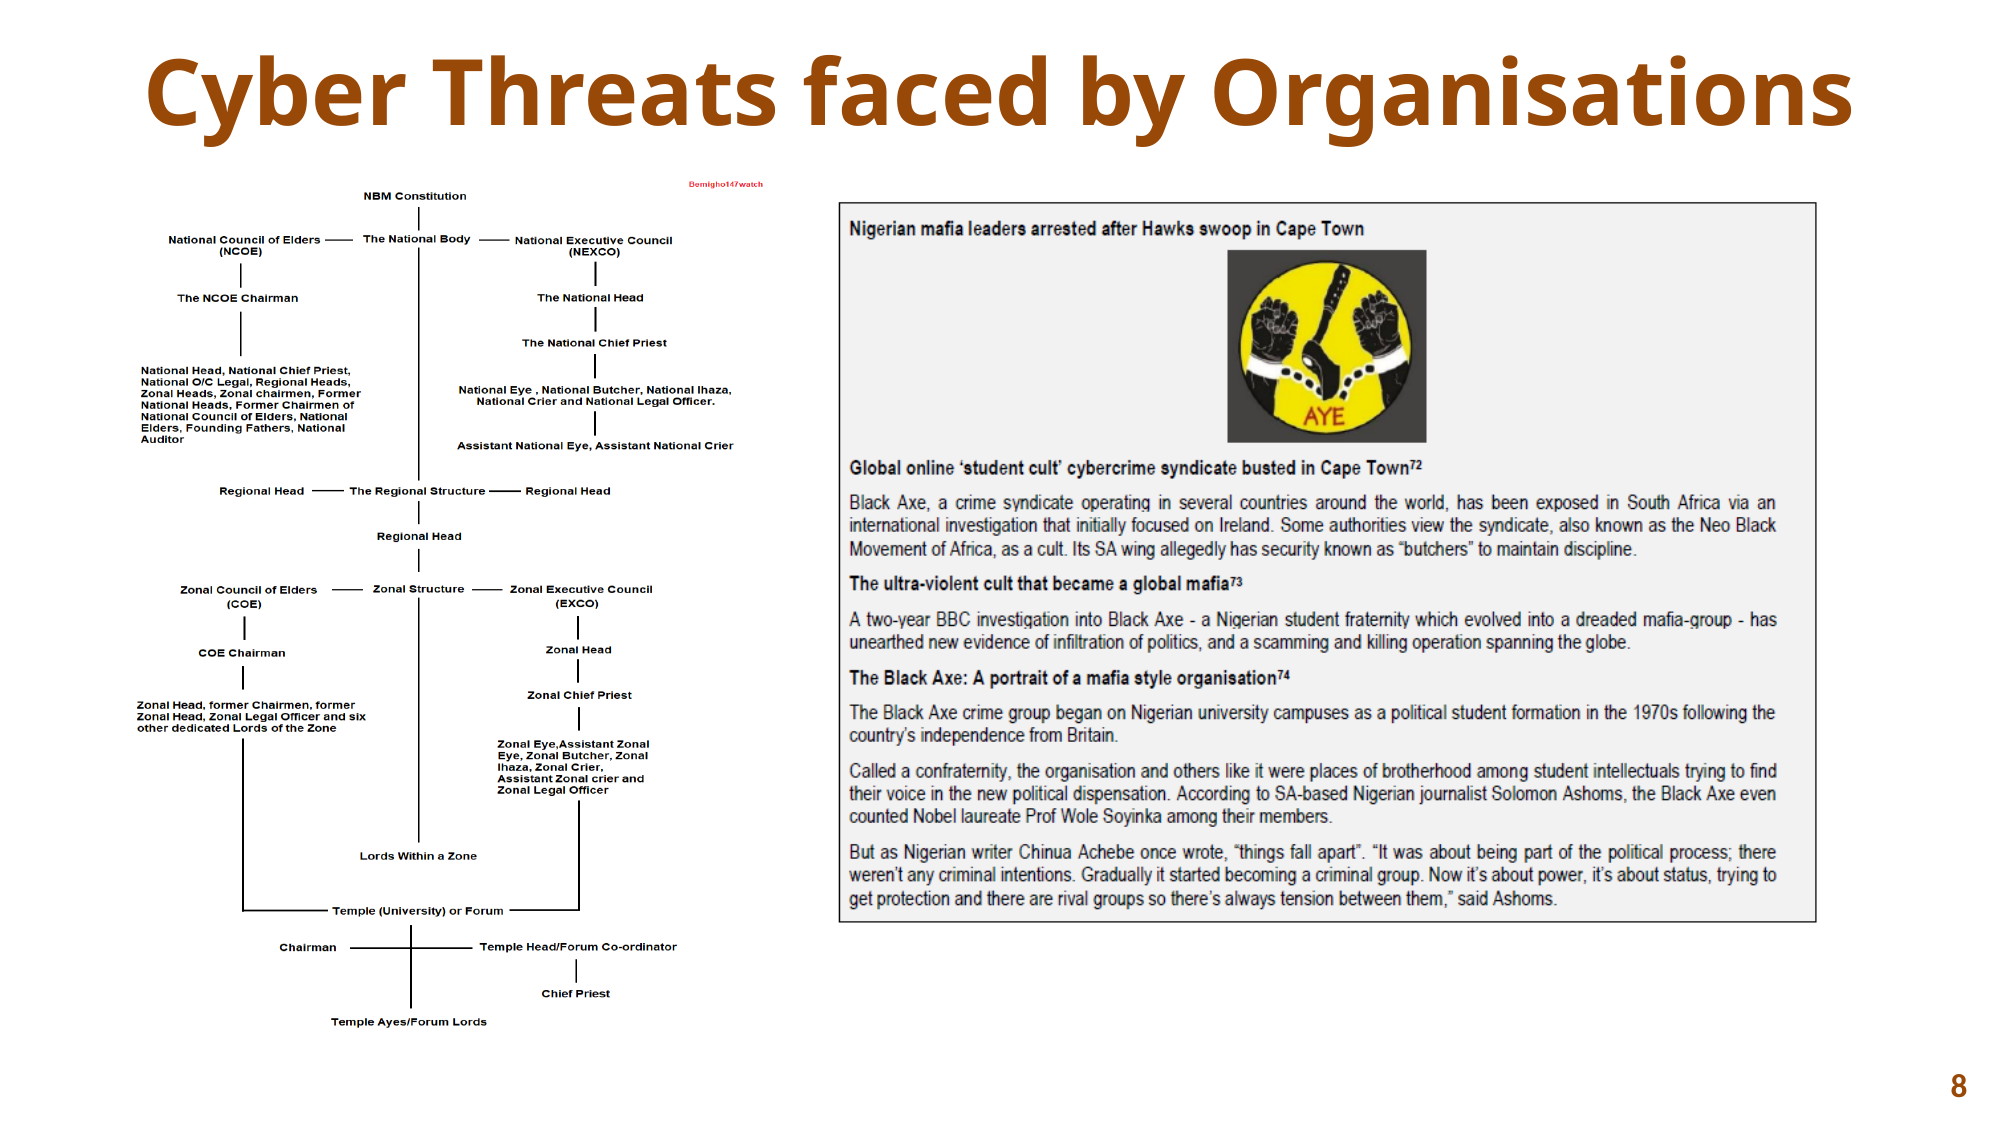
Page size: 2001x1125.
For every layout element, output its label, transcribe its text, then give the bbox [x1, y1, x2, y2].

picture [83, 177, 771, 1033]
title Cyber Threats faced by Organisations [0, 0, 2000, 178]
picture [830, 193, 1826, 932]
slide_number 8 [1918, 1042, 2000, 1125]
